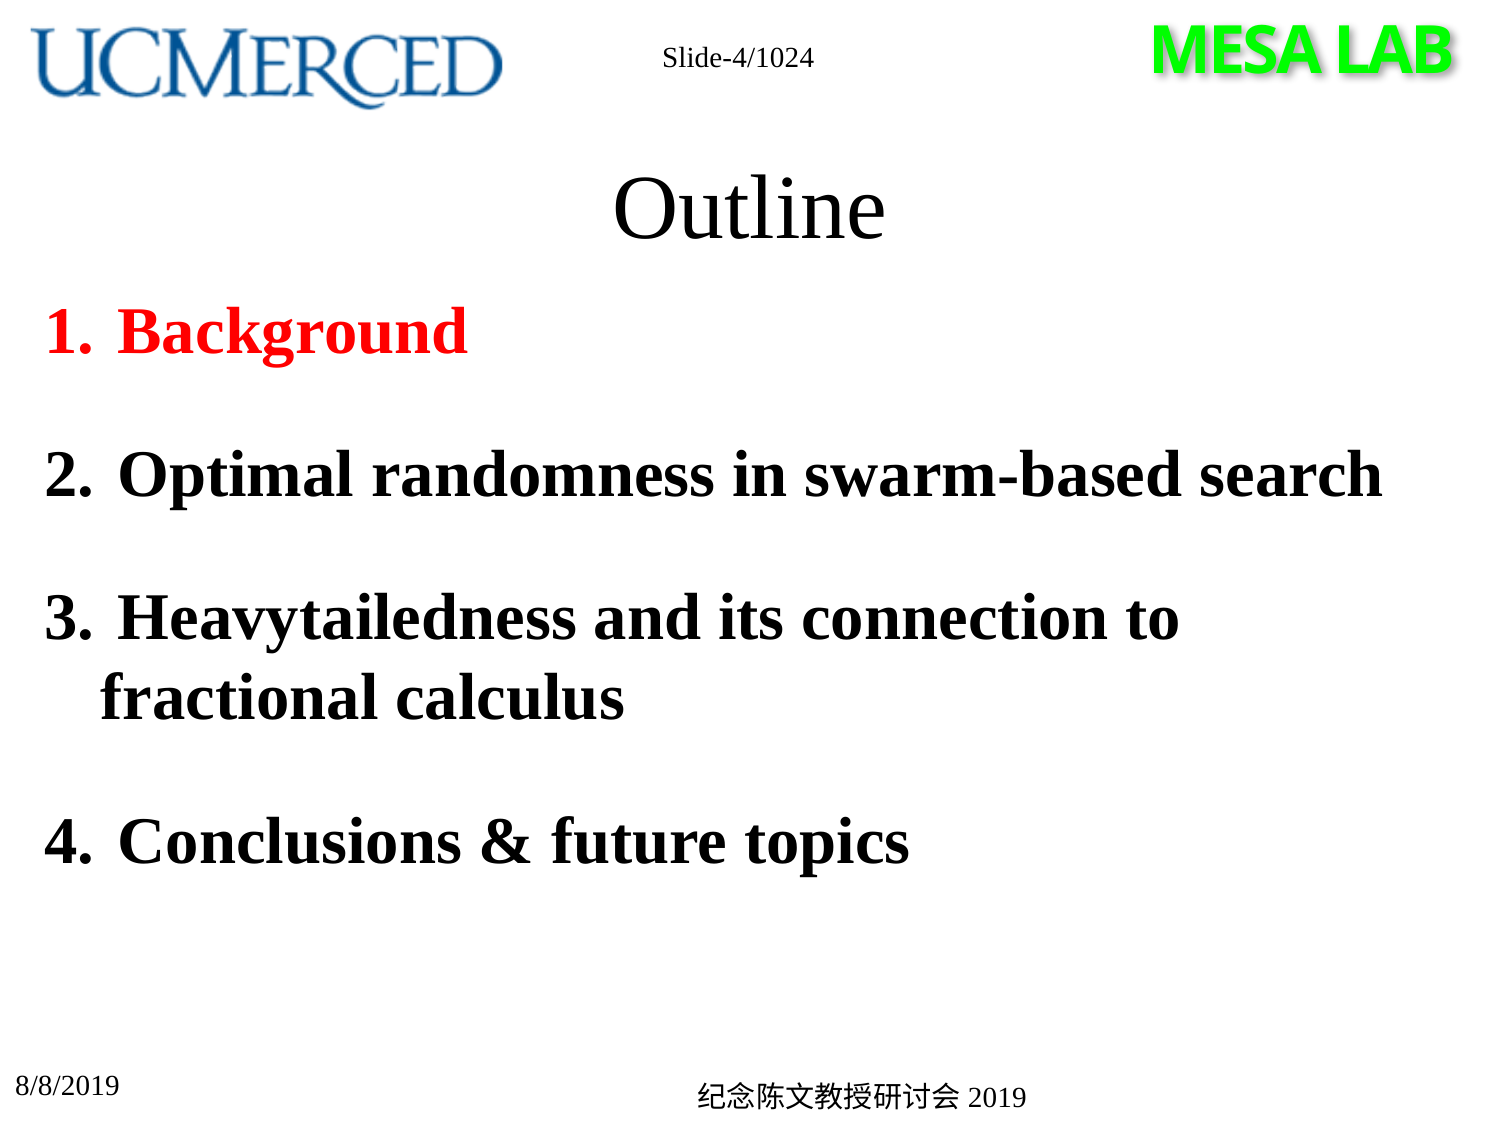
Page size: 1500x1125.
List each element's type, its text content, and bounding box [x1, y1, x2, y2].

picture [20, 16, 514, 125]
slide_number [0, 1058, 313, 1125]
list Background Optimal randomness in swarm-based search Heavytailedness and its connection to fractional calculus Conclusions & future topics [29, 278, 1471, 988]
title Outline [0, 125, 1500, 279]
slide_number Slide-4/1024 [548, 30, 928, 103]
footer 纪念陈文教授研讨会2019 [312, 1070, 1412, 1125]
